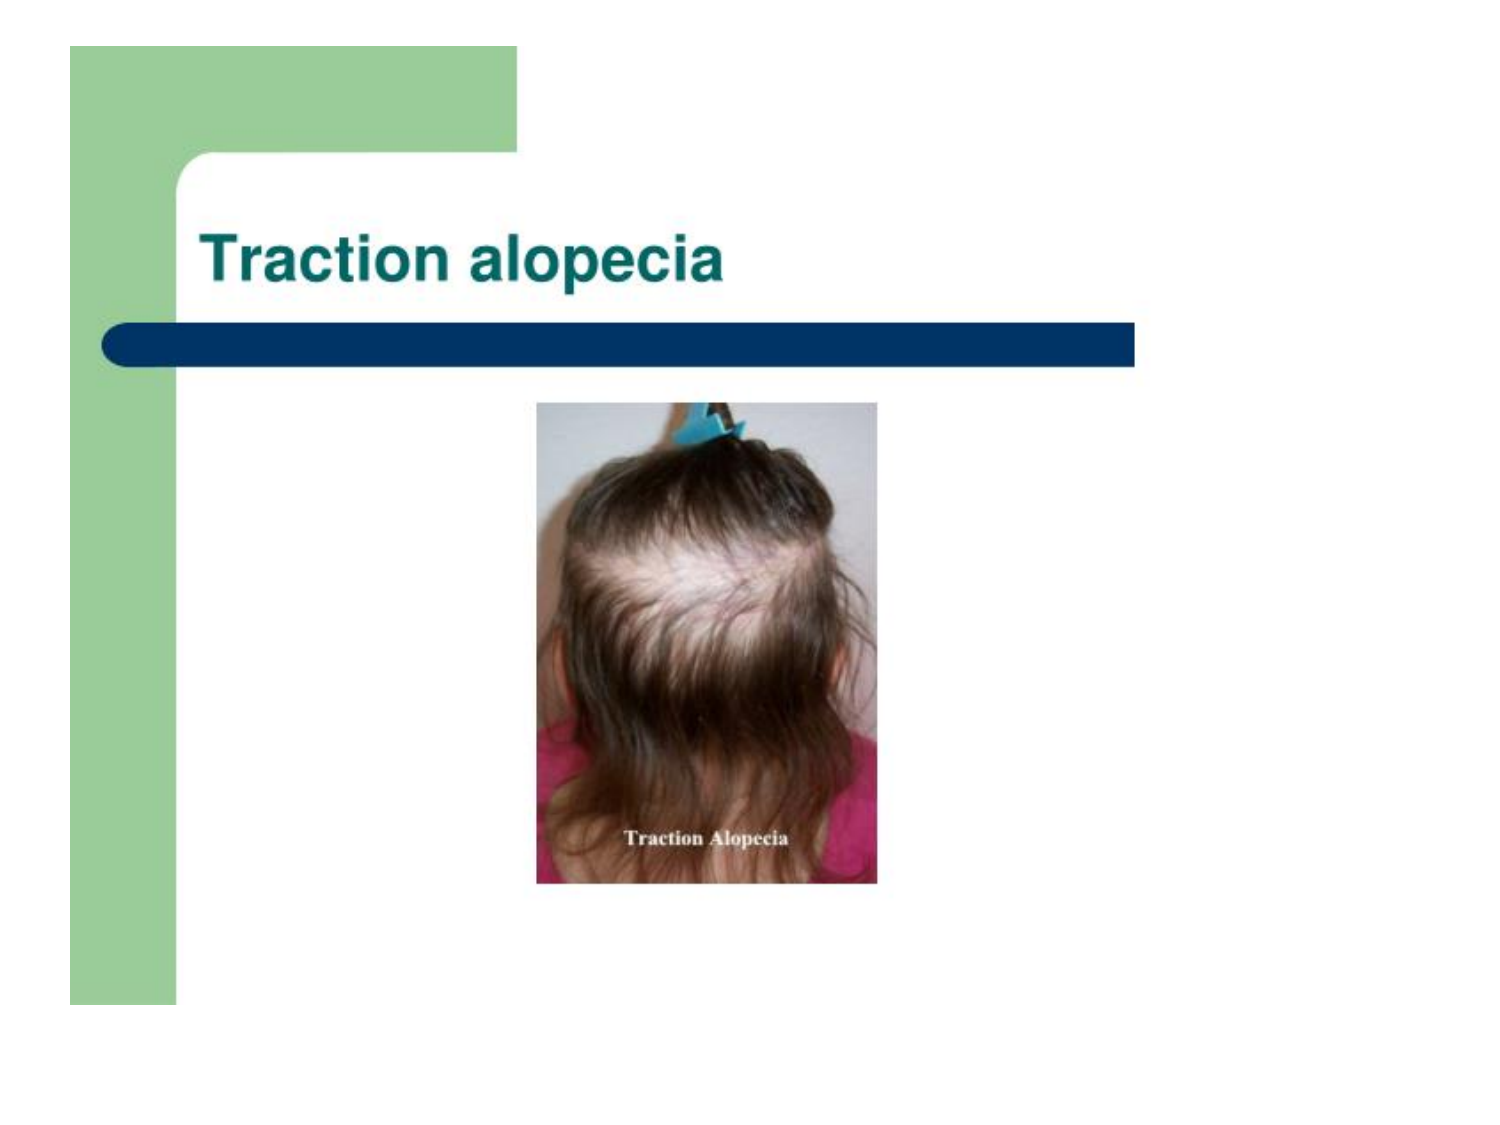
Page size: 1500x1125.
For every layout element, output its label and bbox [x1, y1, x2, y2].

list [70, 46, 1348, 1006]
